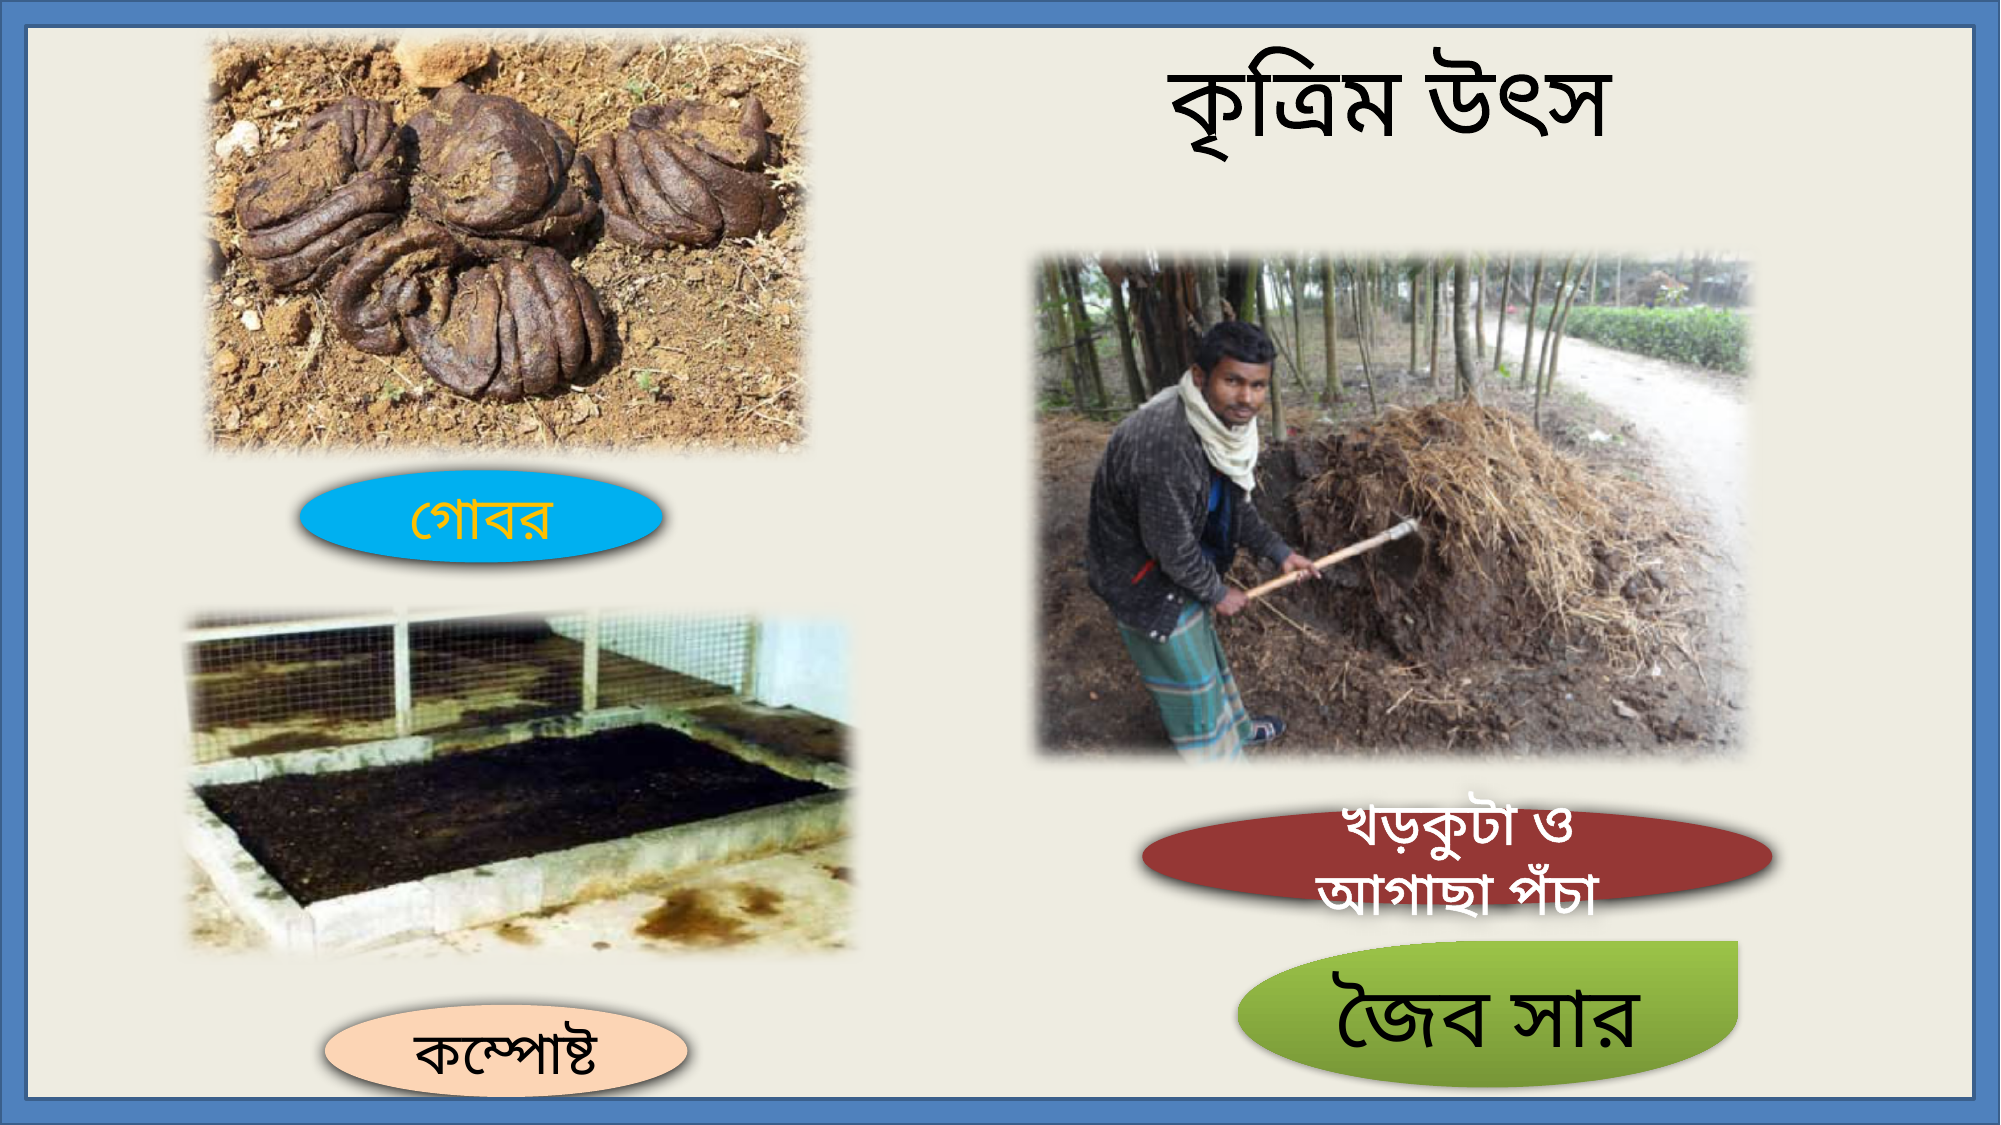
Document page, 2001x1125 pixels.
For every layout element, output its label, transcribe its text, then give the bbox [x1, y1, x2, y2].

picture [1018, 242, 1763, 772]
text_box কম্পোষ্ট [322, 1002, 690, 1097]
text_box [0, 0, 2000, 1125]
text_box খড়কুটা ও আগাছা পঁচা [1142, 808, 1773, 905]
text_box গোবর [297, 471, 665, 565]
picture [174, 602, 866, 966]
text_box জৈব সার [1237, 941, 1738, 1088]
picture [194, 24, 818, 463]
